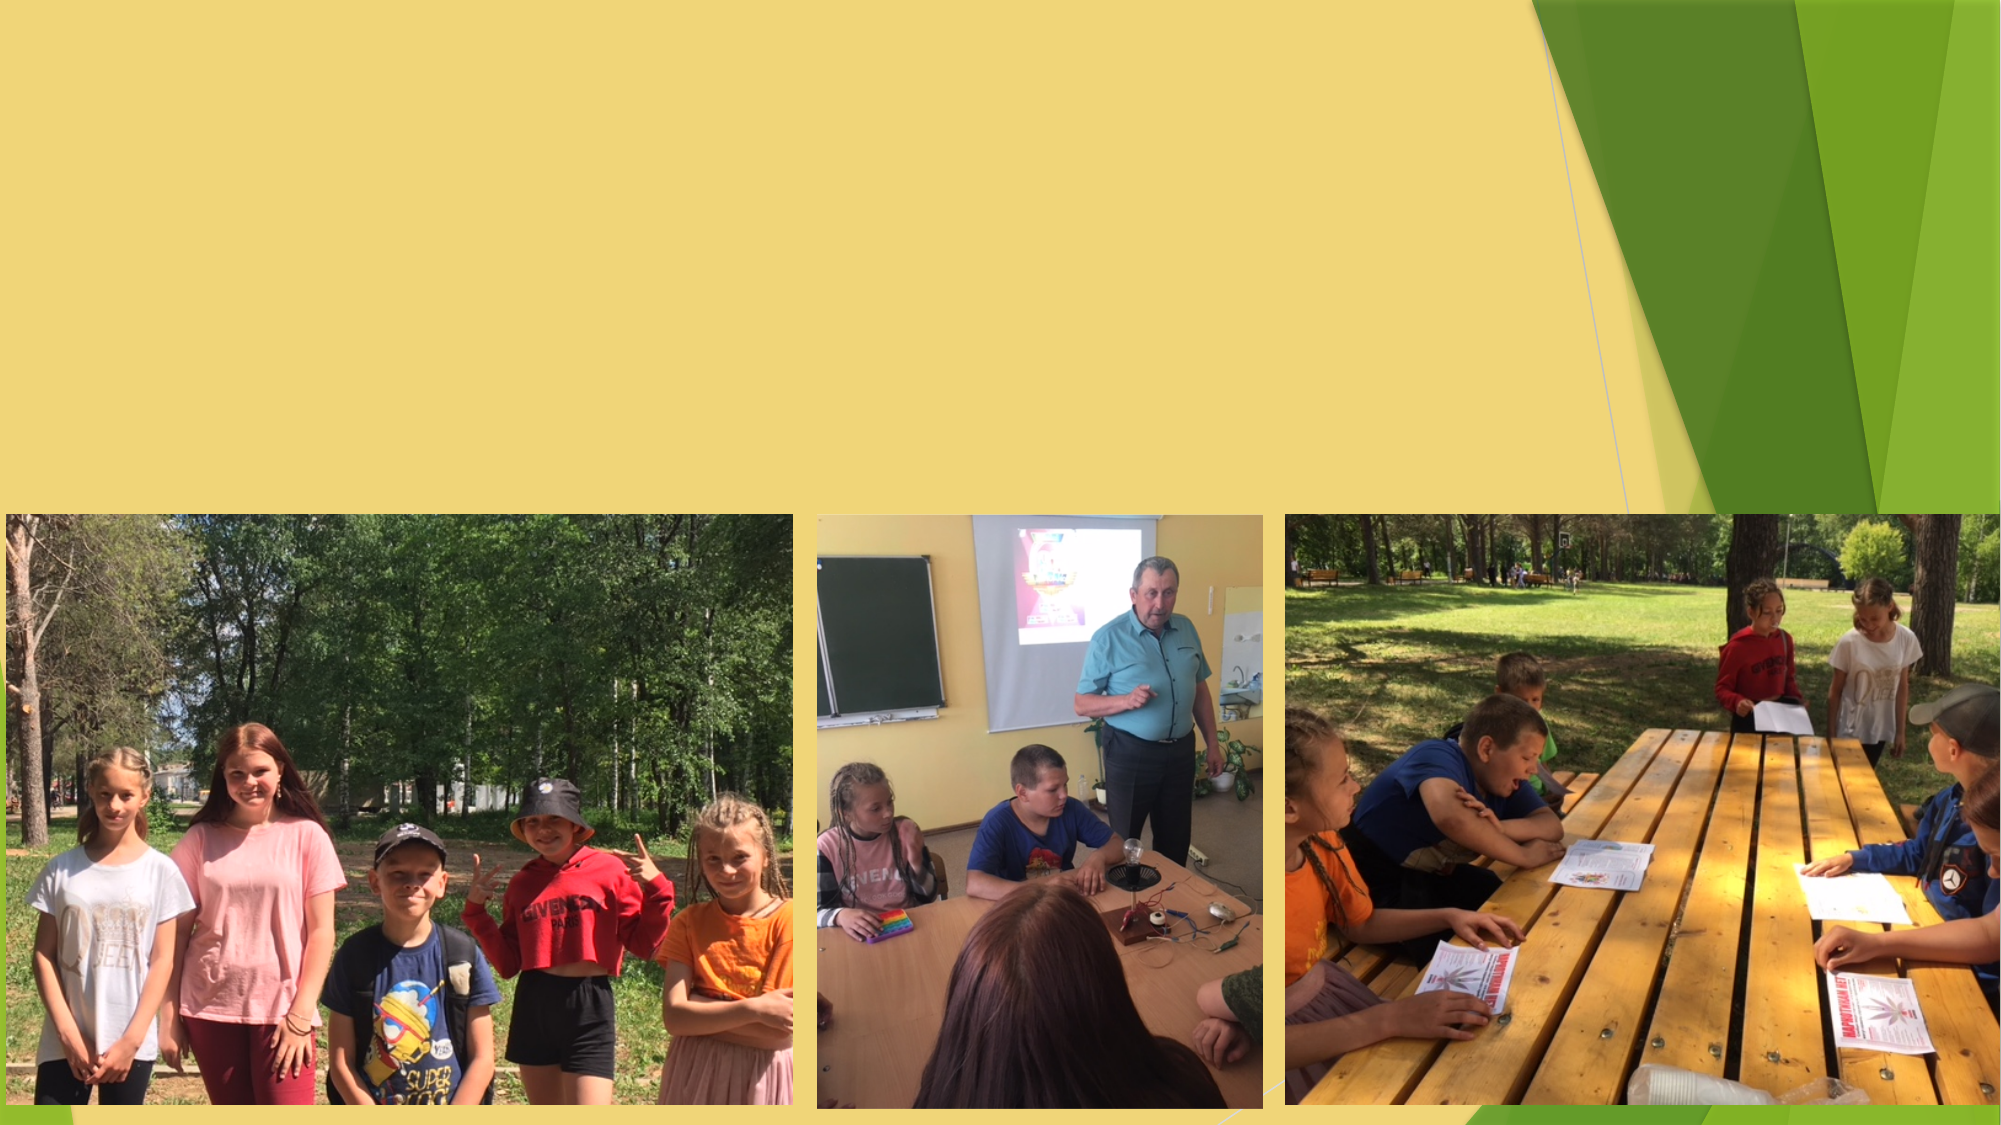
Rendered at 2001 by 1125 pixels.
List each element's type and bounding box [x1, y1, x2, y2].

picture [817, 1036, 1263, 1108]
picture [1285, 513, 2000, 1105]
picture [817, 515, 1263, 588]
list [799, 588, 1280, 1036]
picture [6, 513, 794, 1105]
